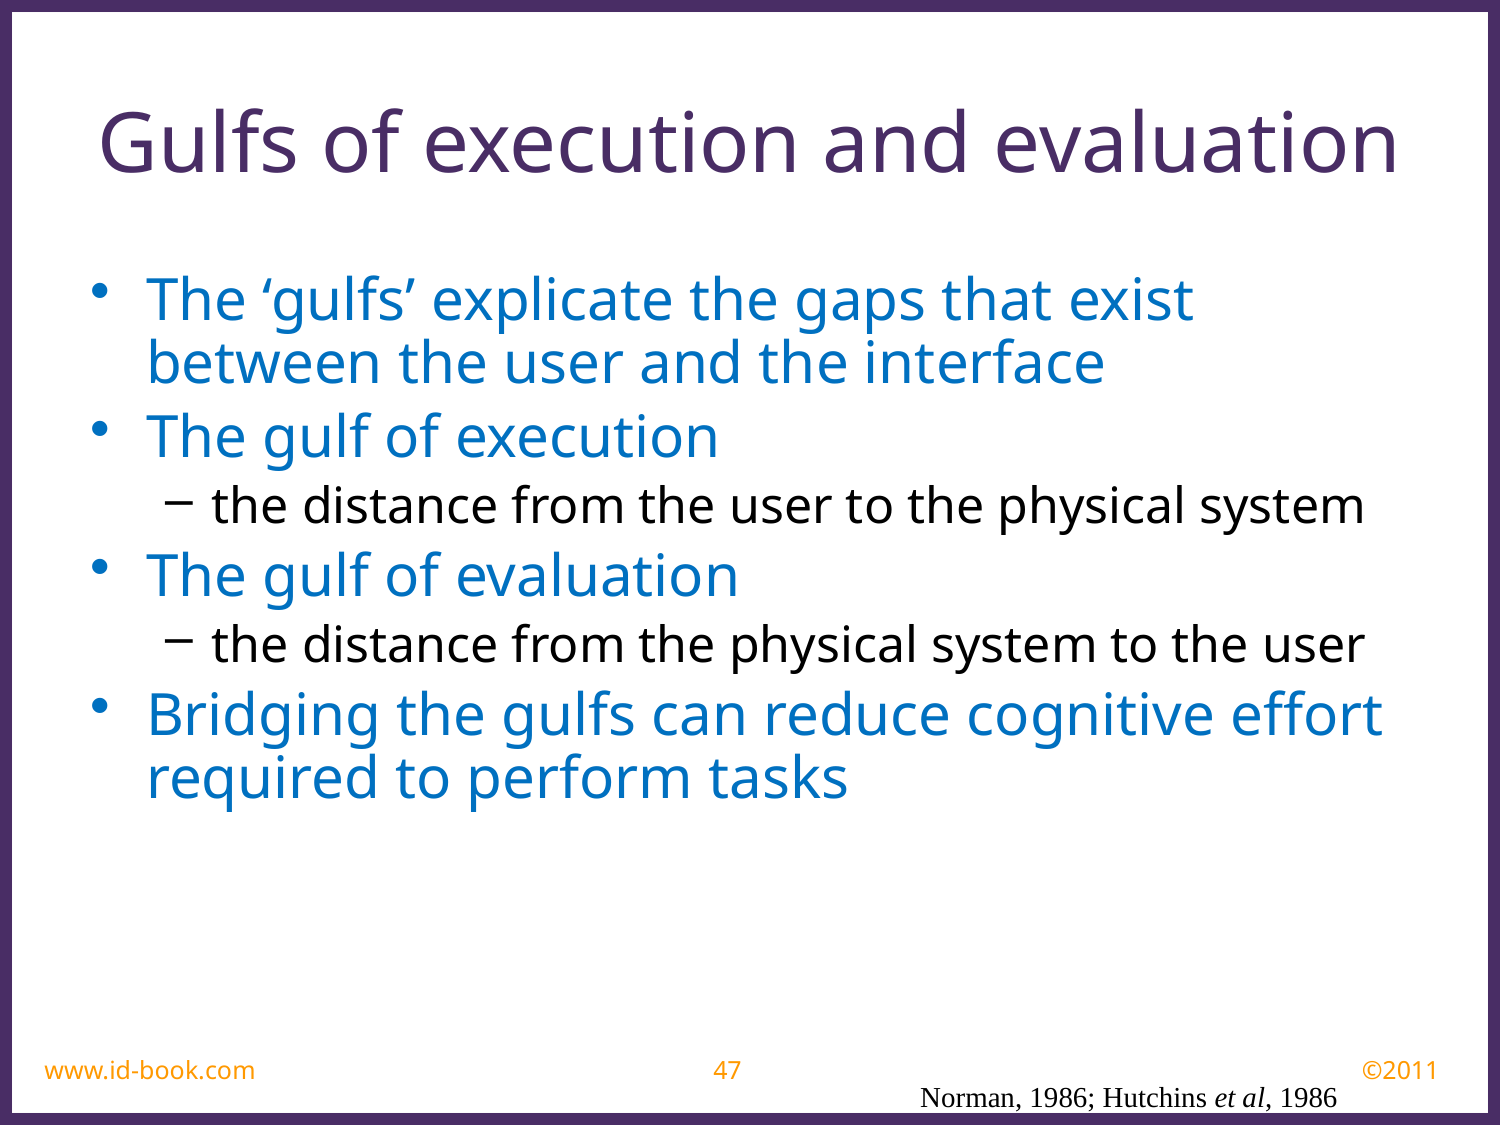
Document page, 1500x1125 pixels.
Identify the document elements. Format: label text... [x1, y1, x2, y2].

picture [0, 0, 1500, 1125]
title Gulfs of execution and evaluation [75, 45, 1425, 233]
text_box Norman, 1986; Hutchins et al, 1986 [905, 1037, 1360, 1121]
list The ‘gulfs’ explicate the gaps that exist between the user and the interface The gulf of execution the distance from the user to the physical system The gulf of evaluation the distance from the physical system to the user Bridging the gulfs can reduce cognitive effort required to perform tasks [75, 262, 1425, 1005]
slide_number www.id-book.com [29, 1046, 380, 1125]
footer 47 [489, 1046, 966, 1125]
